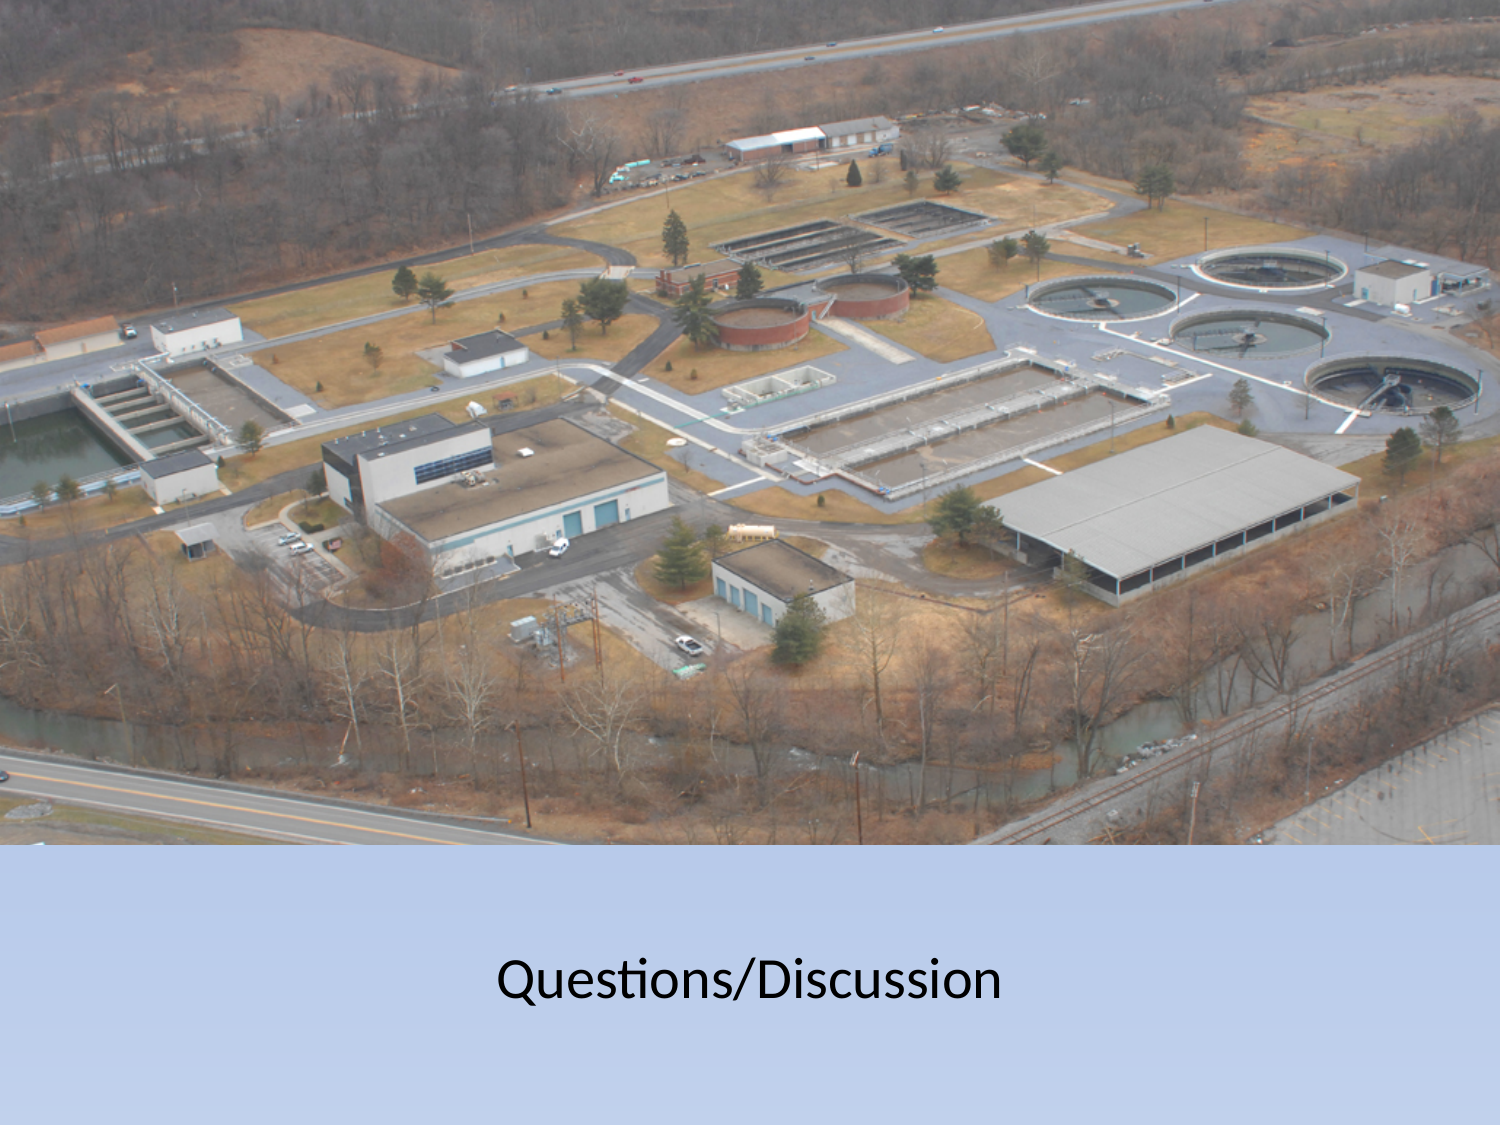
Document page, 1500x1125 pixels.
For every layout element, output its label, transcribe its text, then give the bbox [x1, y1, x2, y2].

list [0, 0, 1500, 845]
title Questions/Discussion [75, 912, 1425, 1038]
